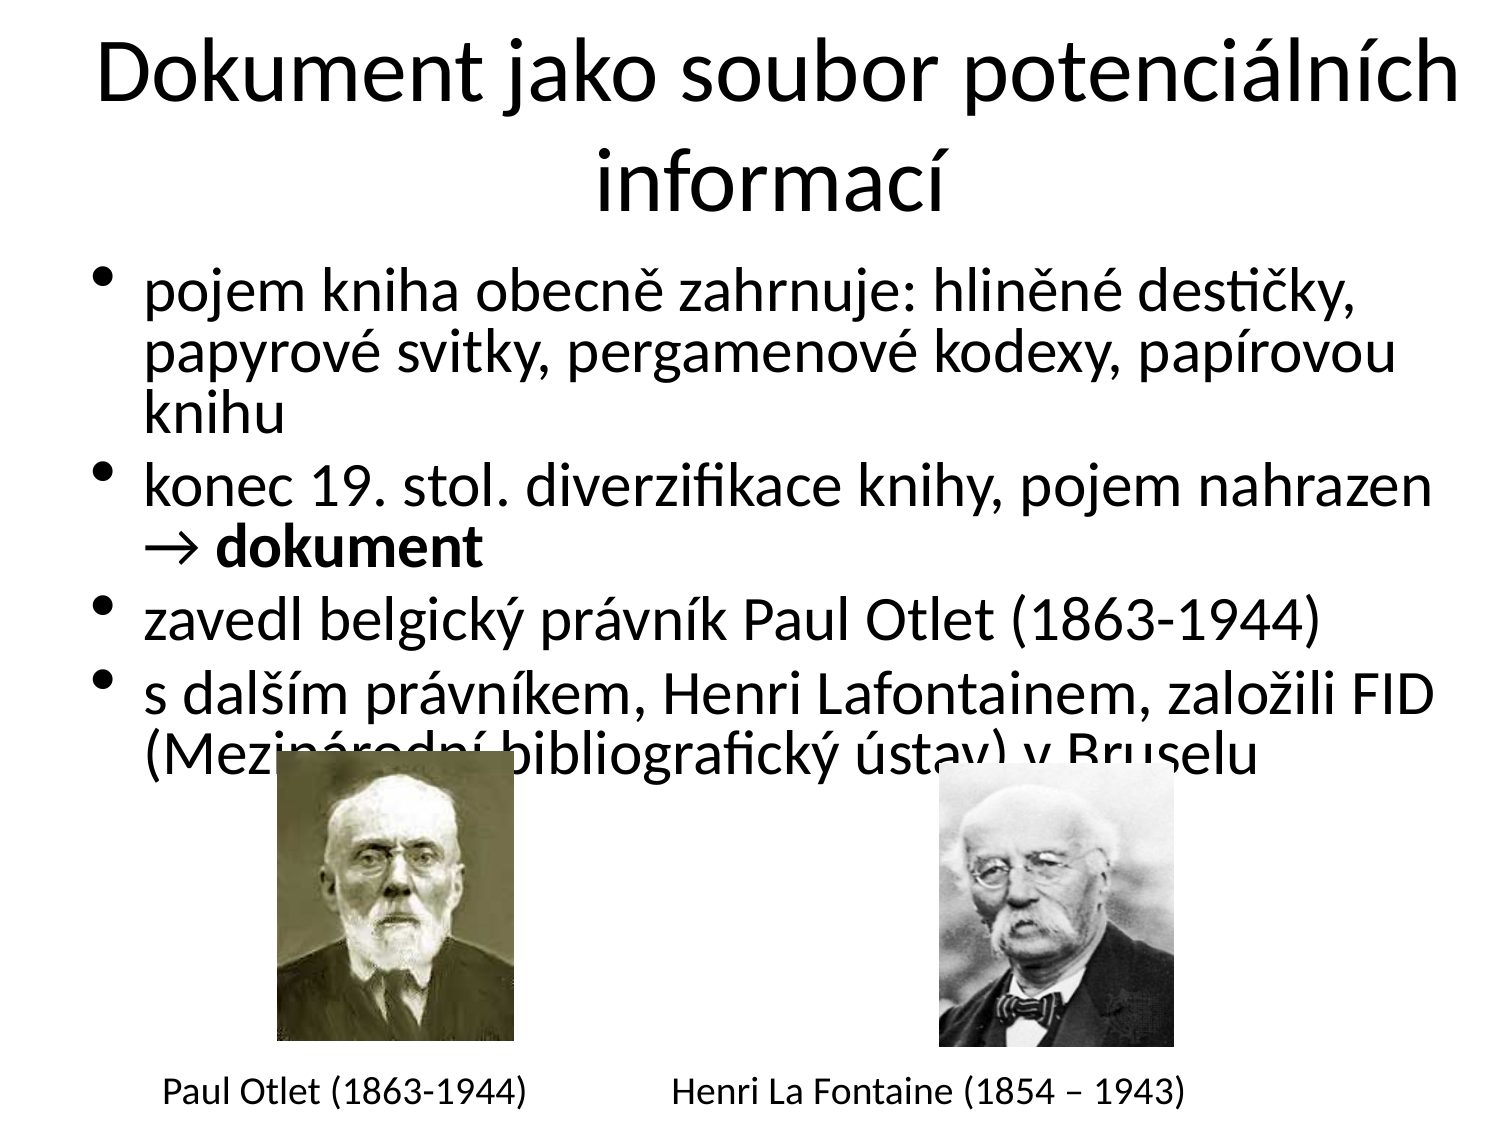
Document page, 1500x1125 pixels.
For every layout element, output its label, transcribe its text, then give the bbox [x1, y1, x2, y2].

title Dokument jako soubor potenciálních informací [58, 0, 1500, 239]
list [277, 751, 514, 1042]
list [938, 762, 1174, 1048]
list pojem kniha obecně zahrnuje: hliněné destičky, papyrové svitky, pergamenové kodexy, papírovou knihu konec 19. stol. diverzifikace knihy, pojem nahrazen → dokument zavedl belgický právník Paul Otlet (1863-1944) s dalším právníkem, Henri Lafontainem, založili FID (Mezinárodní bibliografický ústav) v Bruselu Paul Otlet (1863-1944) Henri La Fontaine (1854 – 1943) [75, 255, 1500, 1125]
